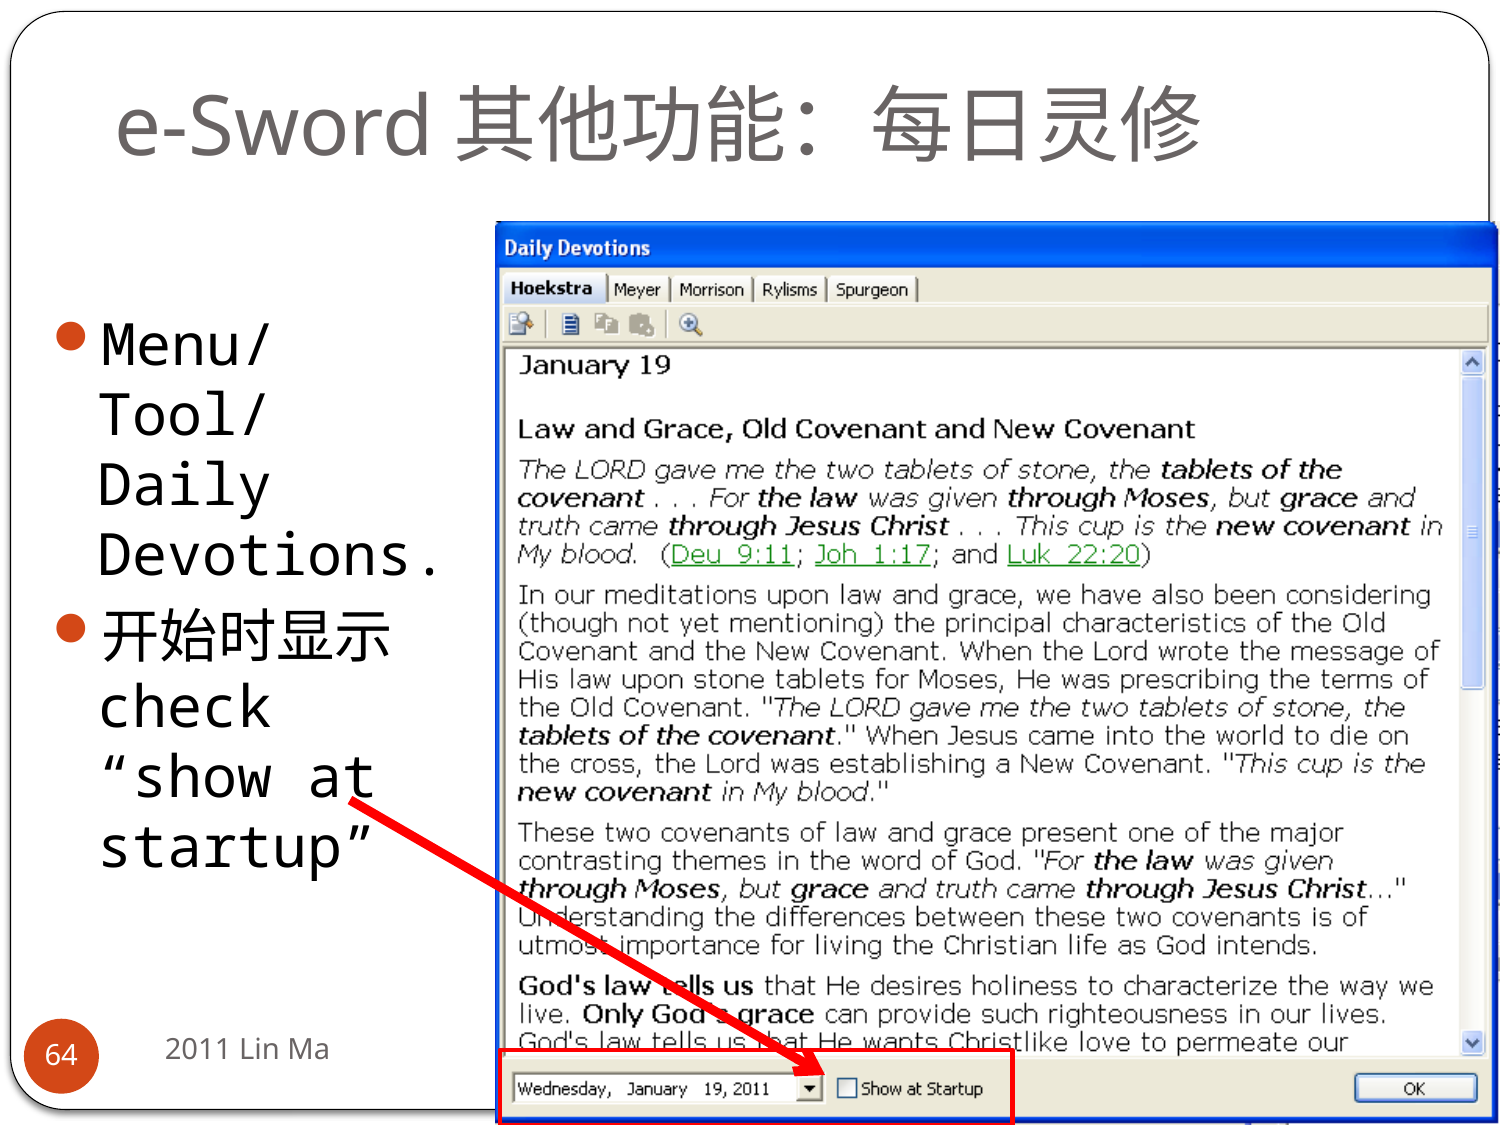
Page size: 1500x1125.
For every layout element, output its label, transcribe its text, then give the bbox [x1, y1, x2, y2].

slide_number 64 [23, 1018, 99, 1094]
title e-Sword其他功能：每日灵修 [99, 0, 1375, 188]
list Menu/Tool/ Daily Devotions. 开始时显示check “show at startup” [37, 299, 463, 1050]
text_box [349, 799, 826, 1076]
footer 2011 Lin Ma [150, 1012, 489, 1088]
picture [495, 221, 1500, 1125]
